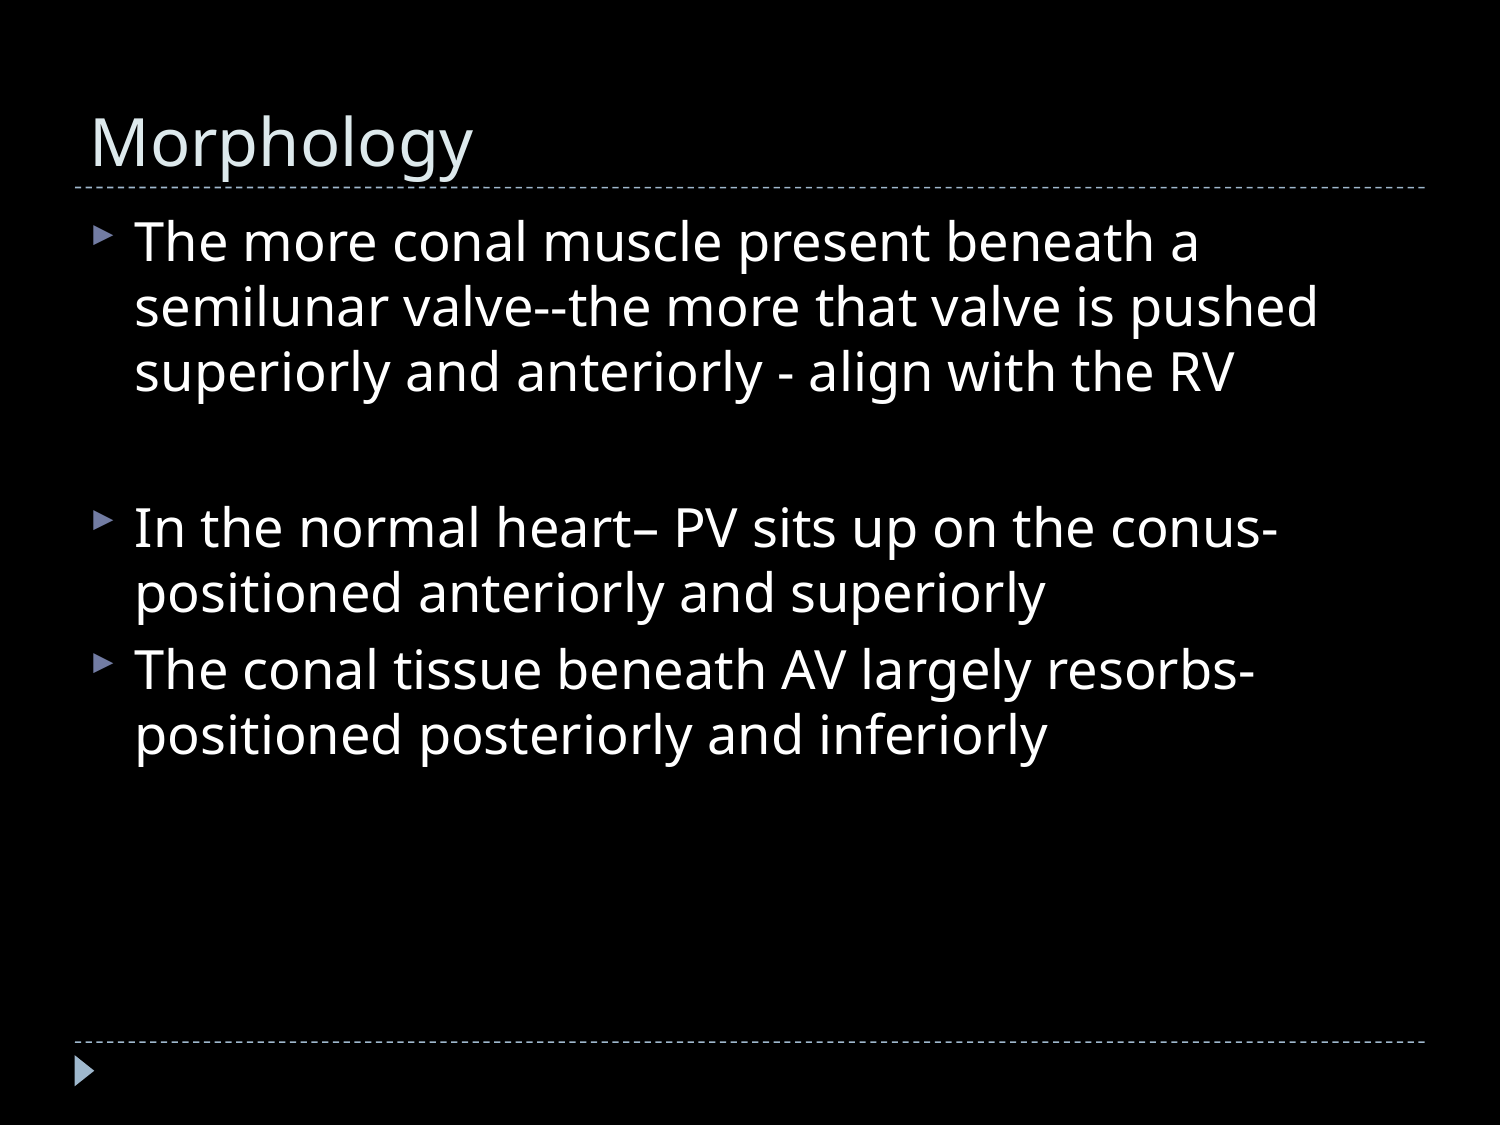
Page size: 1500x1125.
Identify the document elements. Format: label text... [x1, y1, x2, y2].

list The more conal muscle present beneath a semilunar valve--the more that valve is pushed superiorly and anteriorly - align with the RV In the normal heart– PV sits up on the conus- positioned anteriorly and superiorly The conal tissue beneath AV largely resorbs- positioned posteriorly and inferiorly [75, 200, 1425, 1010]
title Morphology [75, 24, 1425, 188]
